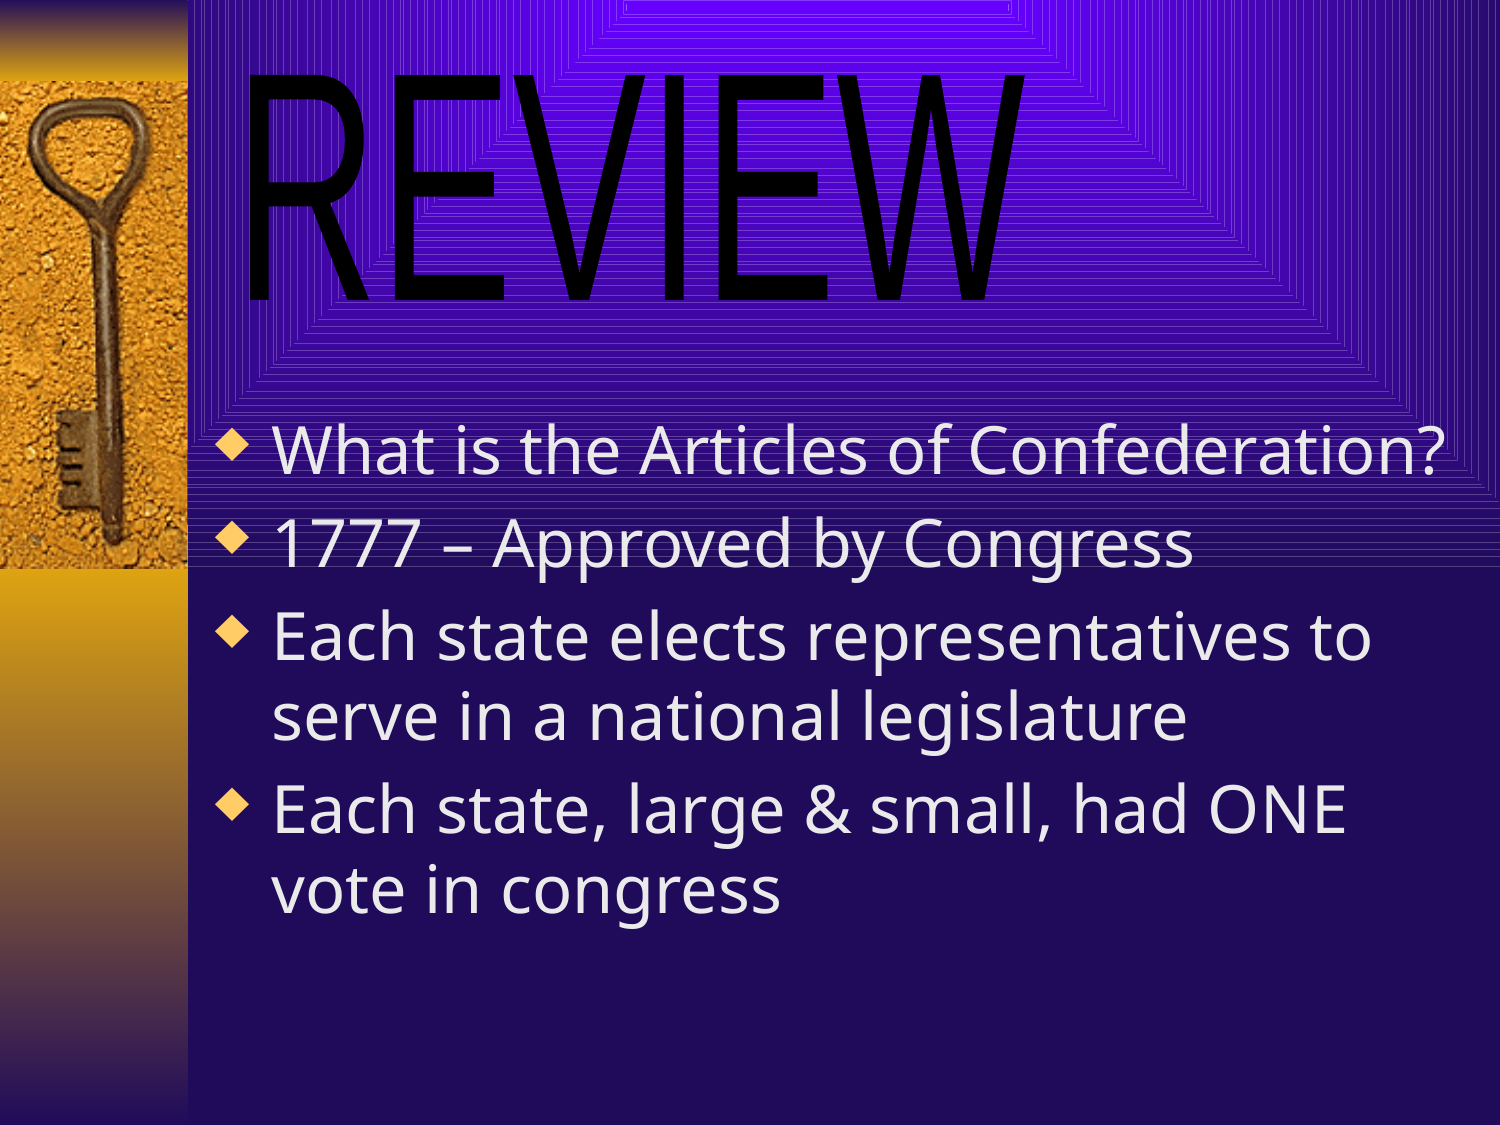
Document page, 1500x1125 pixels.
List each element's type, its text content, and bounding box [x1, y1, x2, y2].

list What is the Articles of Confederation? 1777 – Approved by Congress Each state elects representatives to serve in a national legislature Each state, large & small, had ONE vote in congress [199, 399, 1476, 1001]
picture [0, 81, 188, 569]
